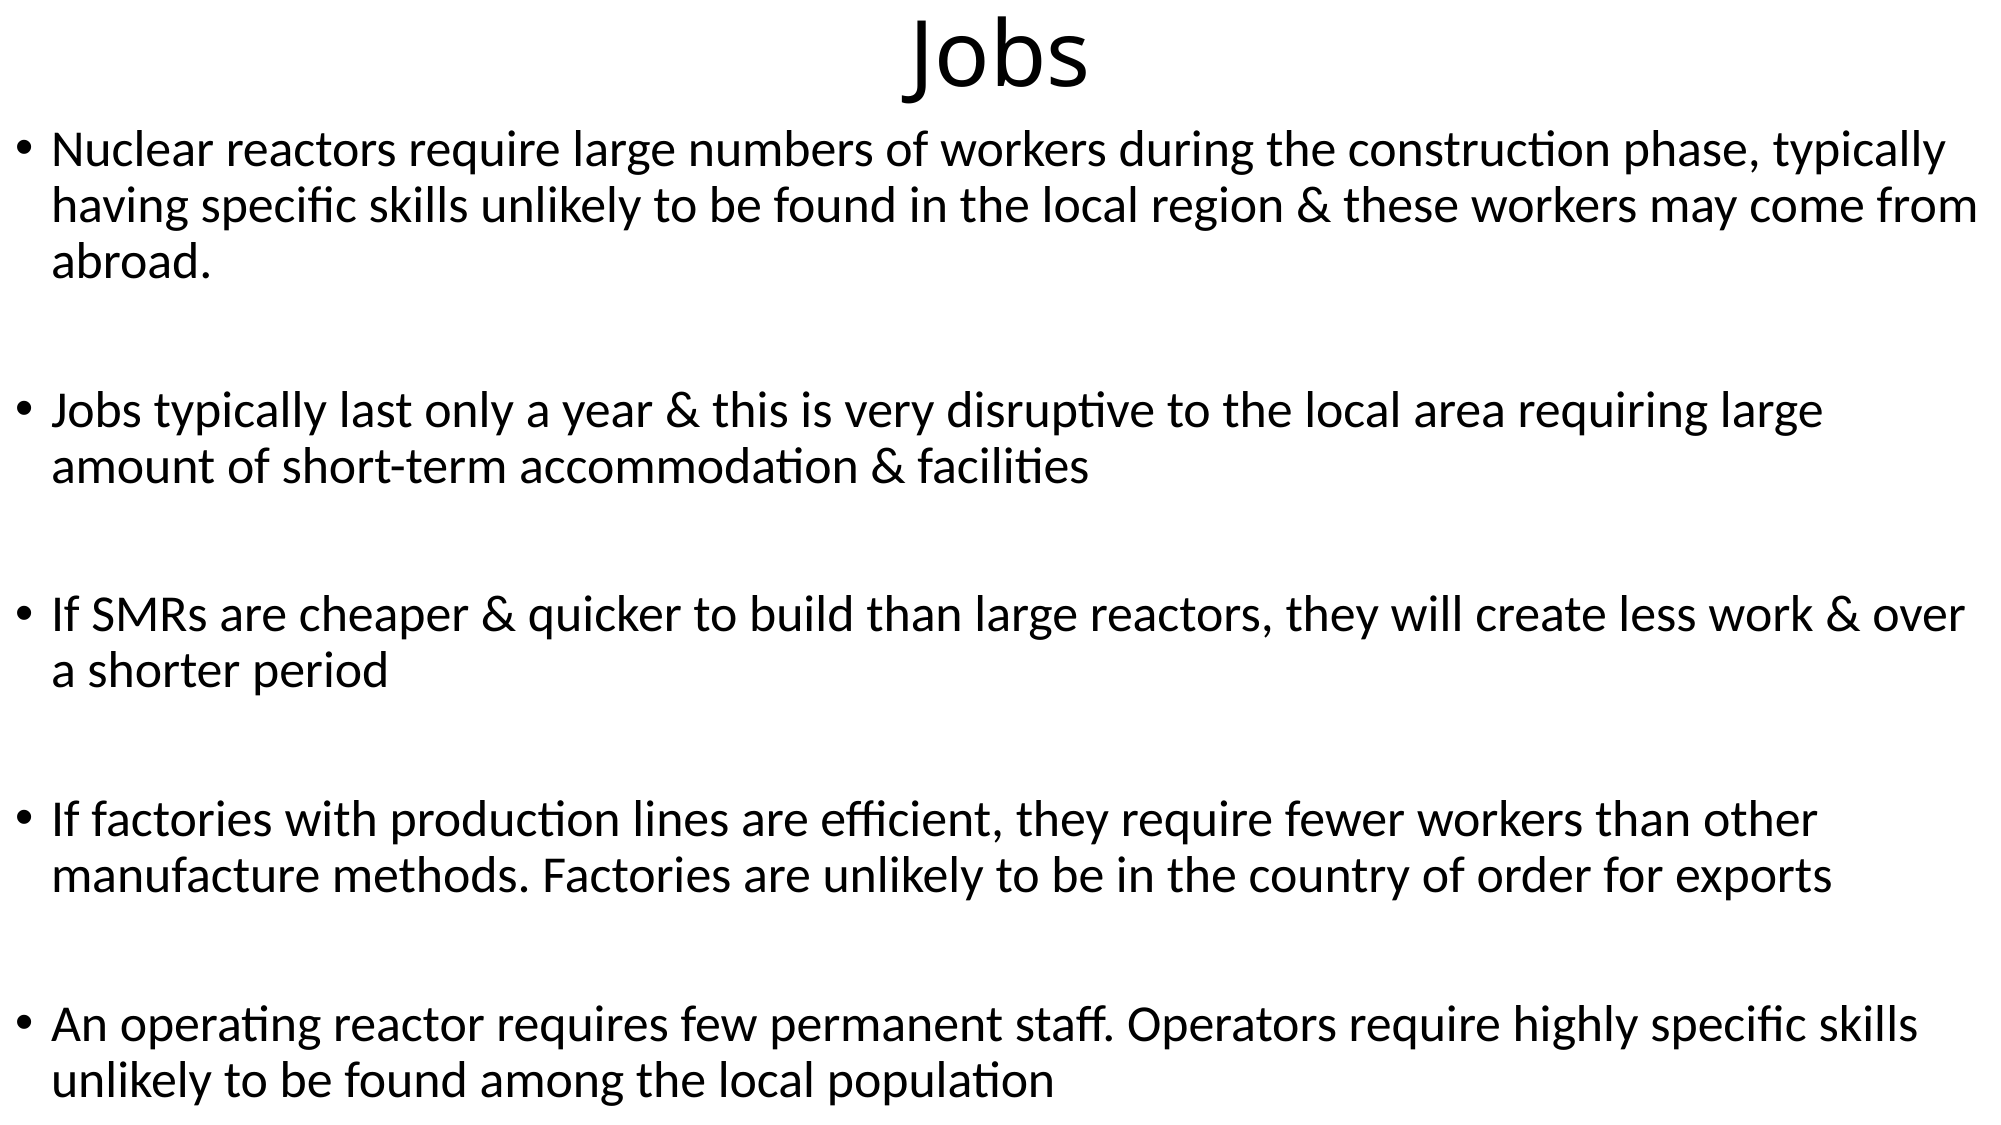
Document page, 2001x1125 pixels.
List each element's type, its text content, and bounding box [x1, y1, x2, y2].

list Nuclear reactors require large numbers of workers during the construction phase, typically having specific skills unlikely to be found in the local region & these workers may come from abroad. Jobs typically last only a year & this is very disruptive to the local area requiring large amount of short-term accommodation & facilities If SMRs are cheaper & quicker to build than large reactors, they will create less work & over a shorter period If factories with production lines are efficient, they require fewer workers than other manufacture methods. Factories are unlikely to be in the country of order for exports An operating reactor requires few permanent staff. Operators require highly specific skills unlikely to be found among the local population [0, 114, 2000, 1125]
title Jobs [0, 0, 2000, 114]
